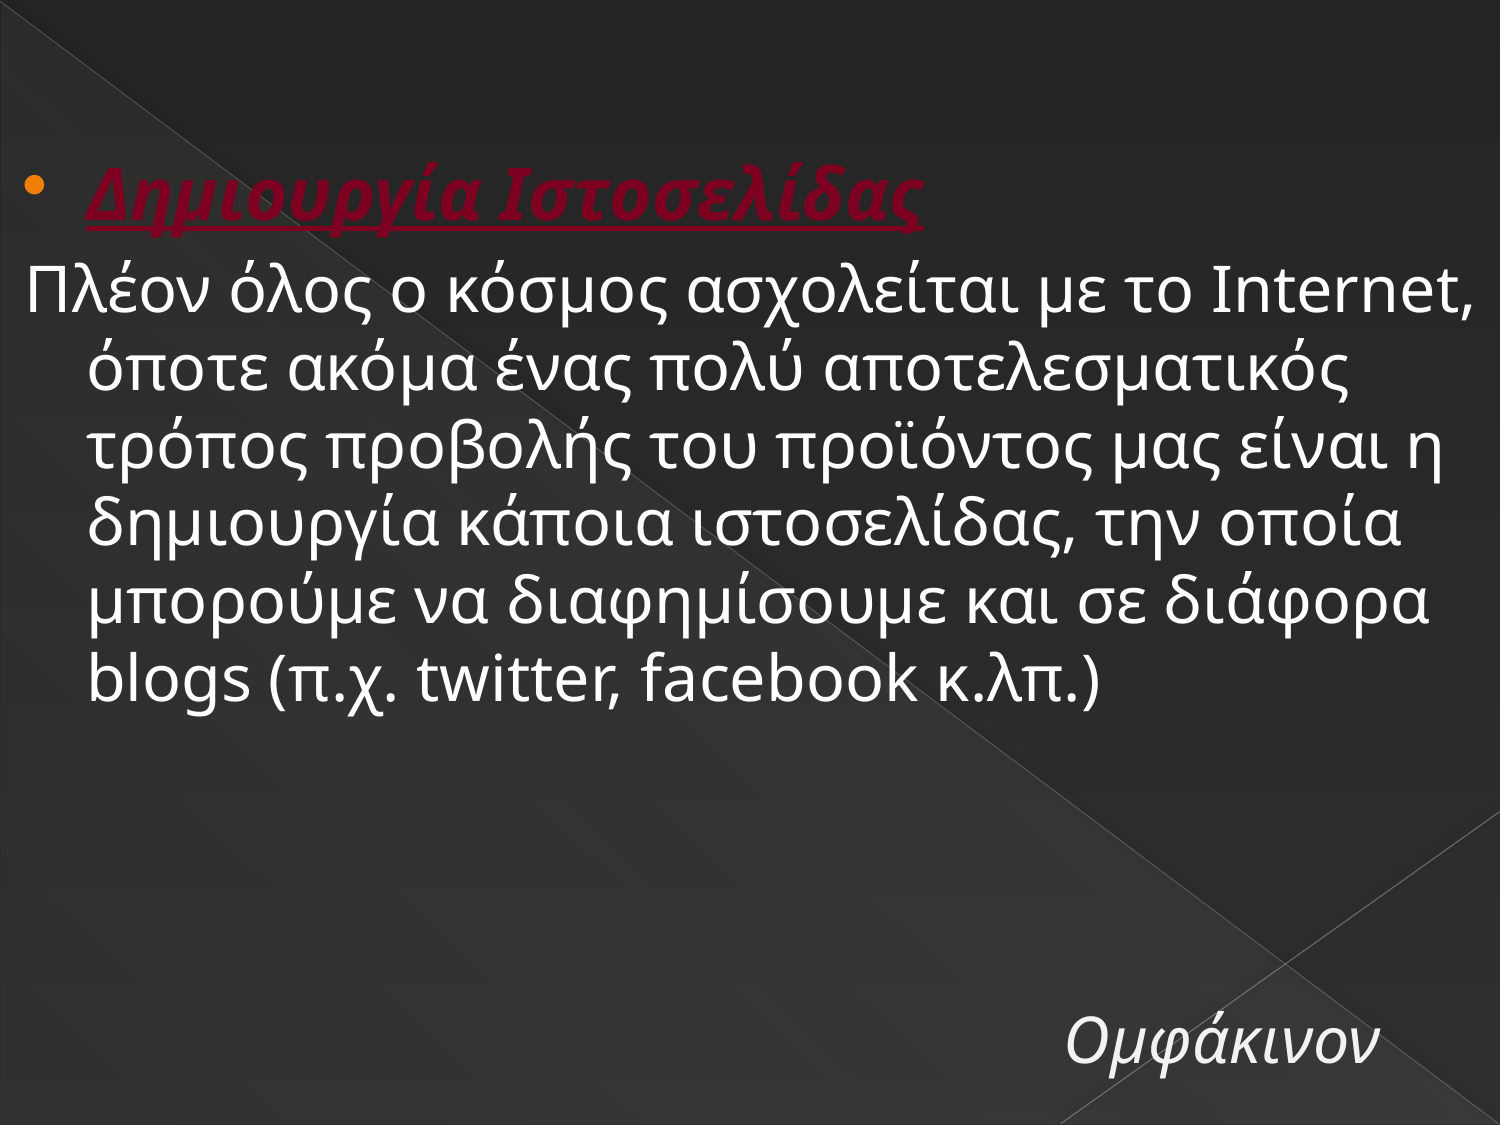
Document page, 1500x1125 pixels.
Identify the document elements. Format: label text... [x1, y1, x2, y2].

list Δημιουργία Ιστοσελίδας Πλέον όλος ο κόσμος ασχολείται με το Internet, όποτε ακόμα ένας πολύ αποτελεσματικός τρόπος προβολής του προϊόντος μας είναι η δημιουργία κάποια ιστοσελίδας, την οποία μπορούμε να διαφημίσουμε και σε διάφορα blogs (π.χ. twitter, facebook κ.λπ.) Ομφάκινον [0, 140, 1500, 1125]
